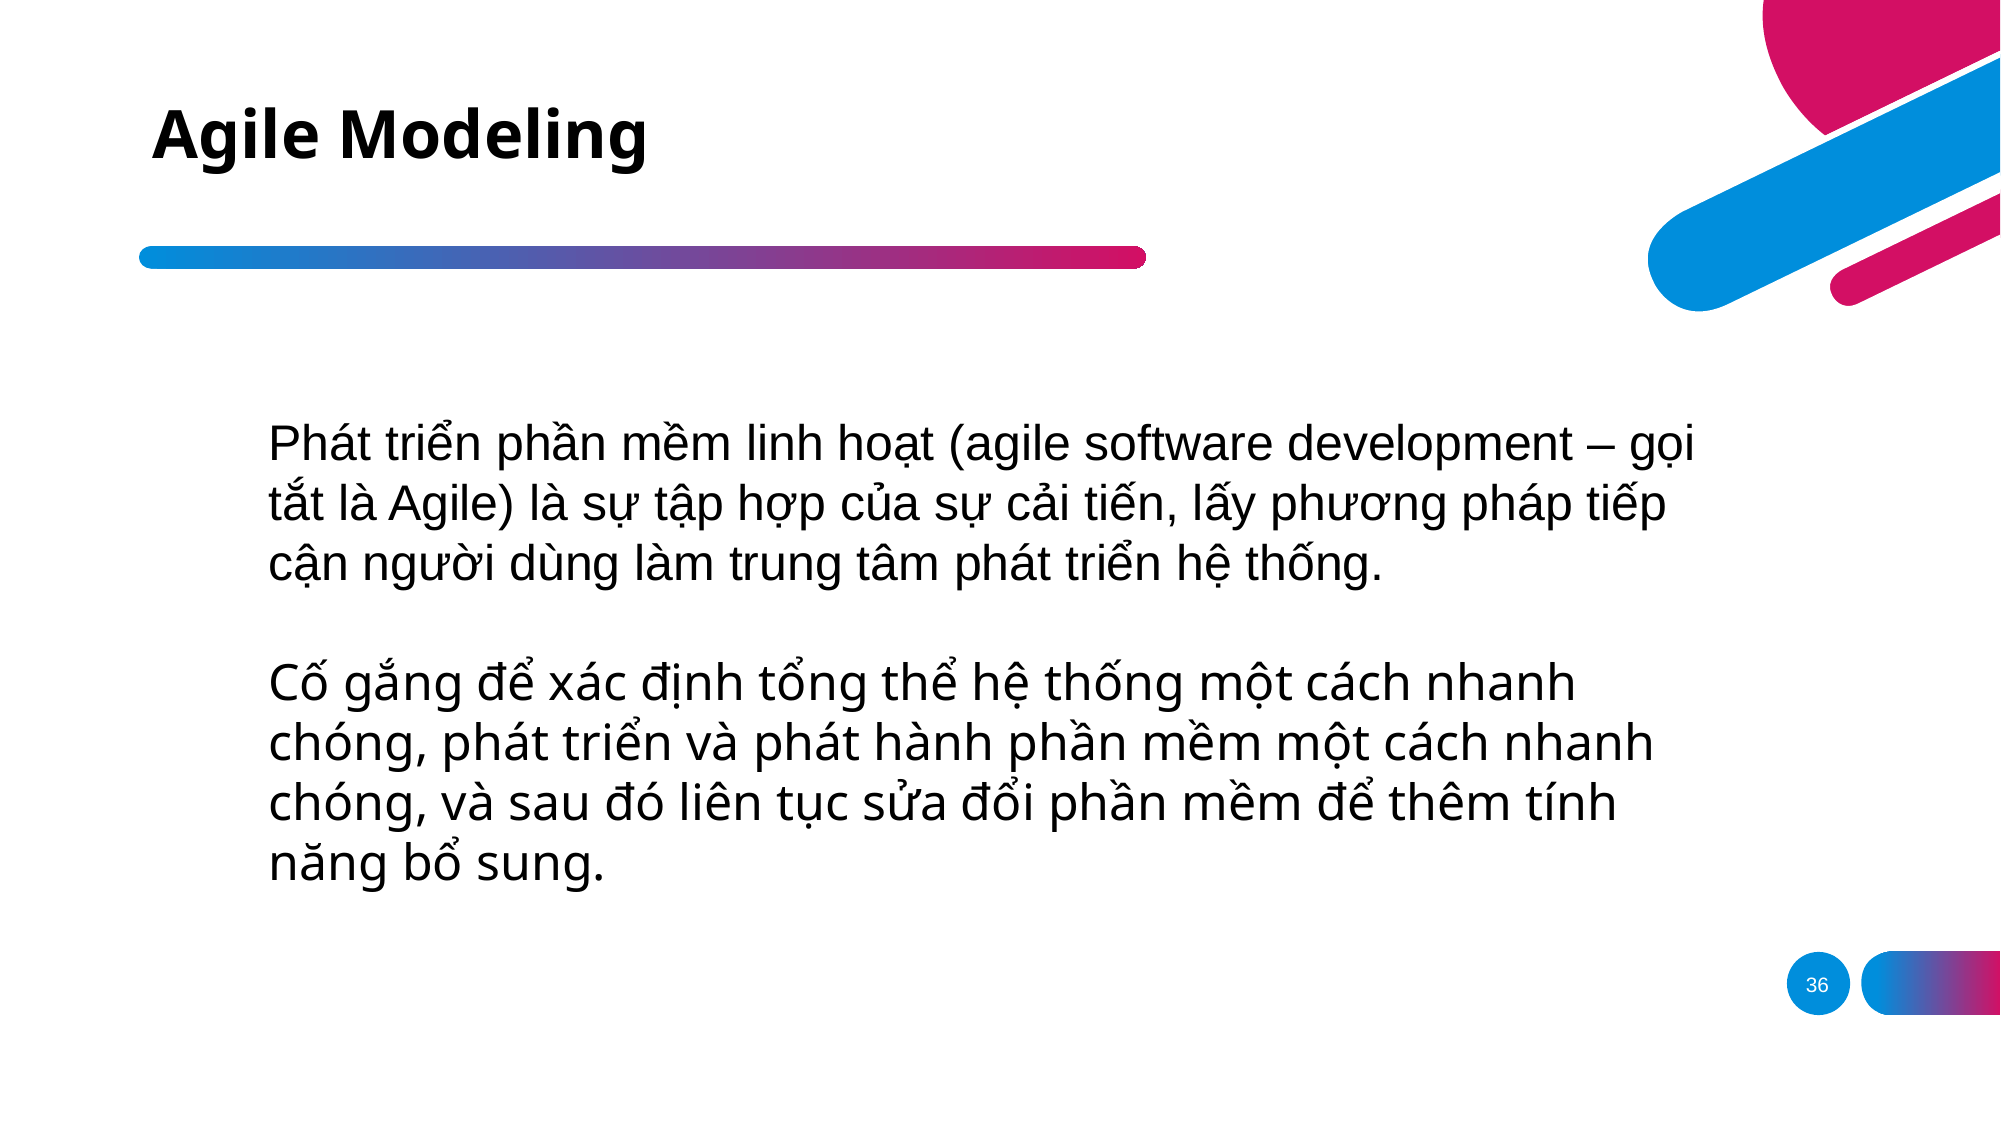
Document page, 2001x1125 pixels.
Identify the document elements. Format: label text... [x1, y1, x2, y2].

slide_number 36 [1772, 954, 1863, 1015]
text_box Phát triển phần mềm linh hoạt (agile software development – gọi tắt là Agile) là sự tập hợp của sự cải tiến, lấy phương pháp tiếp cận người dùng làm trung tâm phát triển hệ thống. Cố gắng để xác định tổng thể hệ thống một cách nhanh chóng, phát triển và phát hành phần mềm một cách nhanh chóng, và sau đó liên tục sửa đổi phần mềm để thêm tính năng bổ sung. [253, 403, 1746, 899]
title Agile Modeling [137, 59, 1623, 215]
